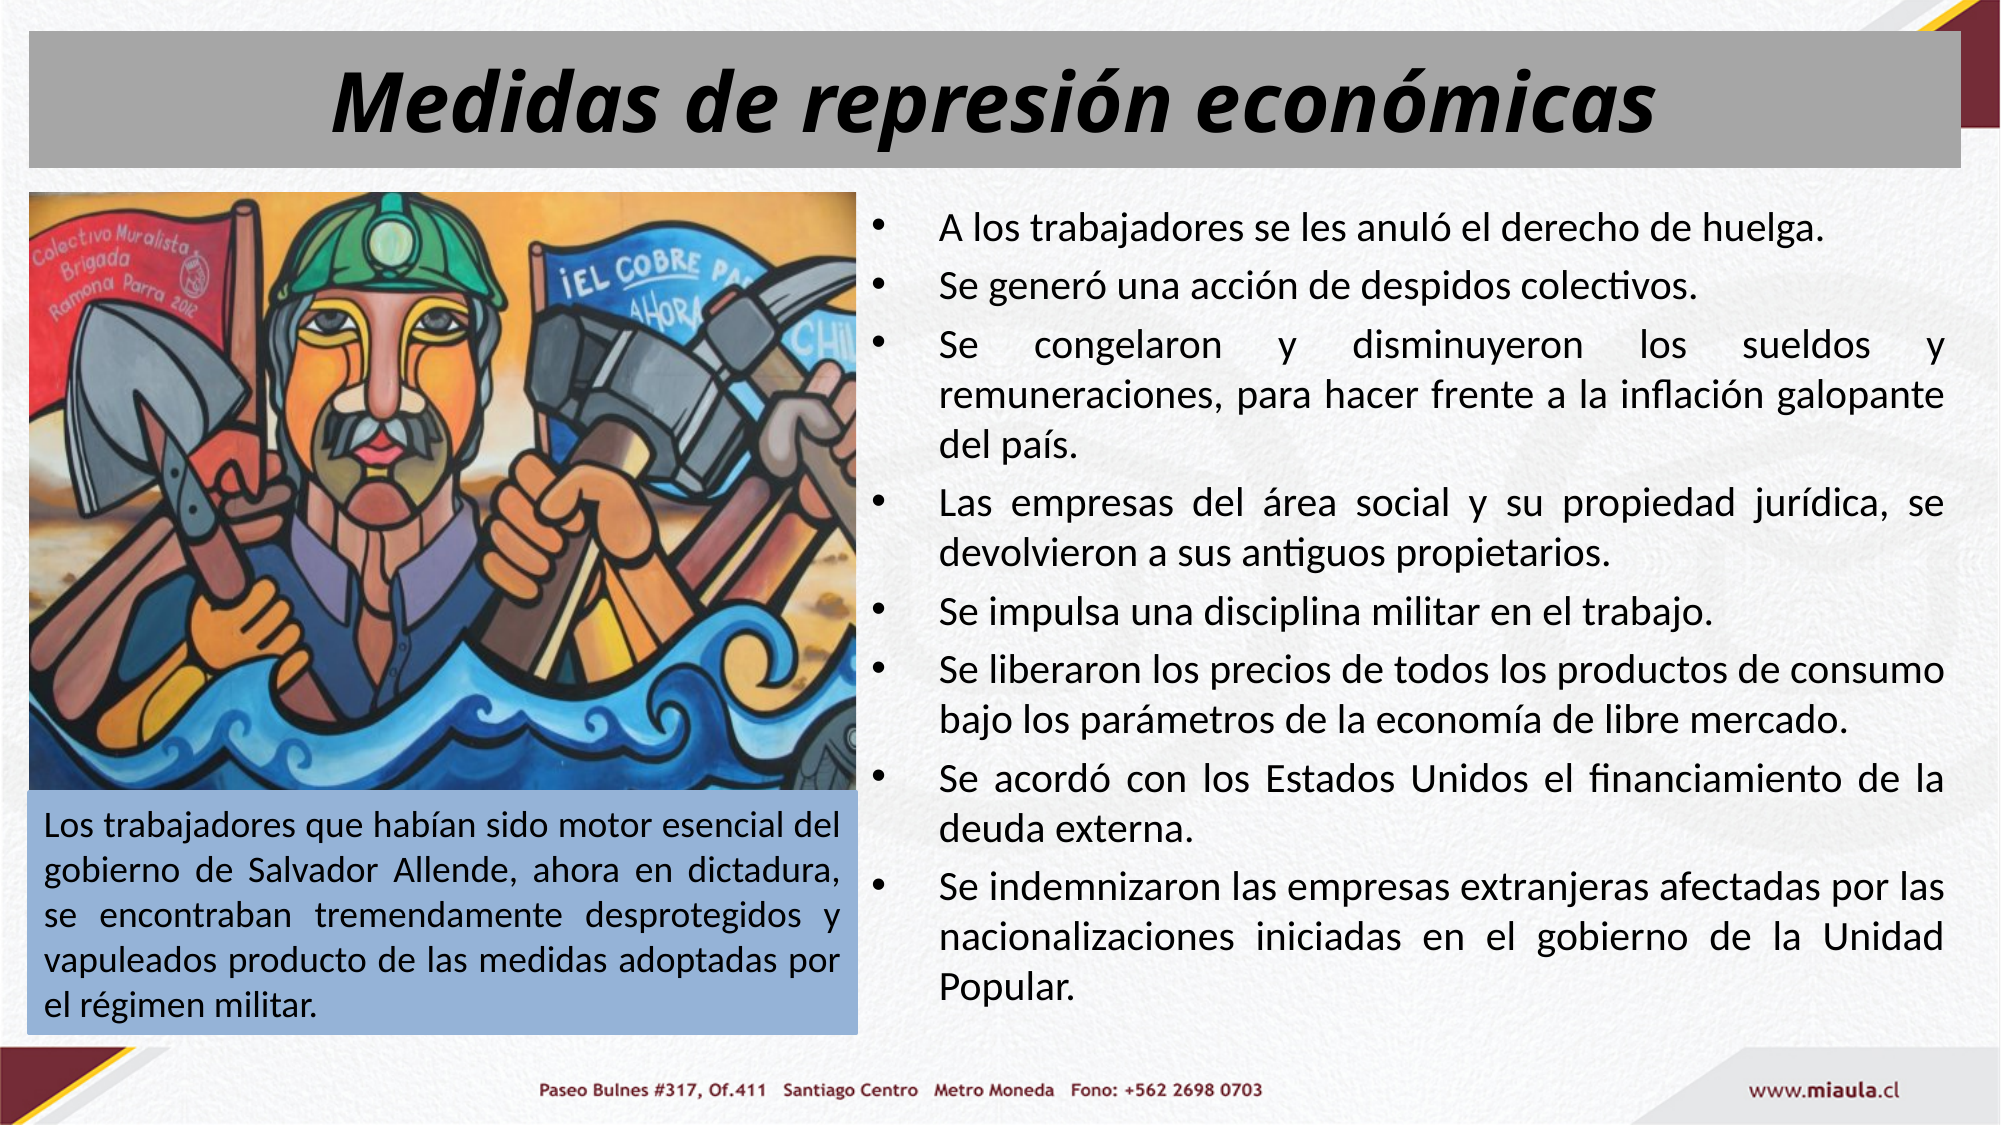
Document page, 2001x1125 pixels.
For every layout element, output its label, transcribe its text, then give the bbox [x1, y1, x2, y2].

title Medidas de represión económicas [29, 31, 1961, 168]
picture [0, 0, 2001, 1125]
list A los trabajadores se les anuló el derecho de huelga. Se generó una acción de despidos colectivos. Se congelaron y disminuyeron los sueldos y remuneraciones, para hacer frente a la inflación galopante del país. Las empresas del área social y su propiedad jurídica, se devolvieron a sus antiguos propietarios. Se impulsa una disciplina militar en el trabajo. Se liberaron los precios de todos los productos de consumo bajo los parámetros de la economía de libre mercado. Se acordó con los Estados Unidos el financiamiento de la deuda externa. Se indemnizaron las empresas extranjeras afectadas por las nacionalizaciones iniciadas en el gobierno de la Unidad Popular. [856, 192, 1961, 1050]
text_box Los trabajadores que habían sido motor esencial del gobierno de Salvador Allende, ahora en dictadura, se encontraban tremendamente desprotegidos y vapuleados producto de las medidas adoptadas por el régimen militar. [27, 799, 858, 1035]
